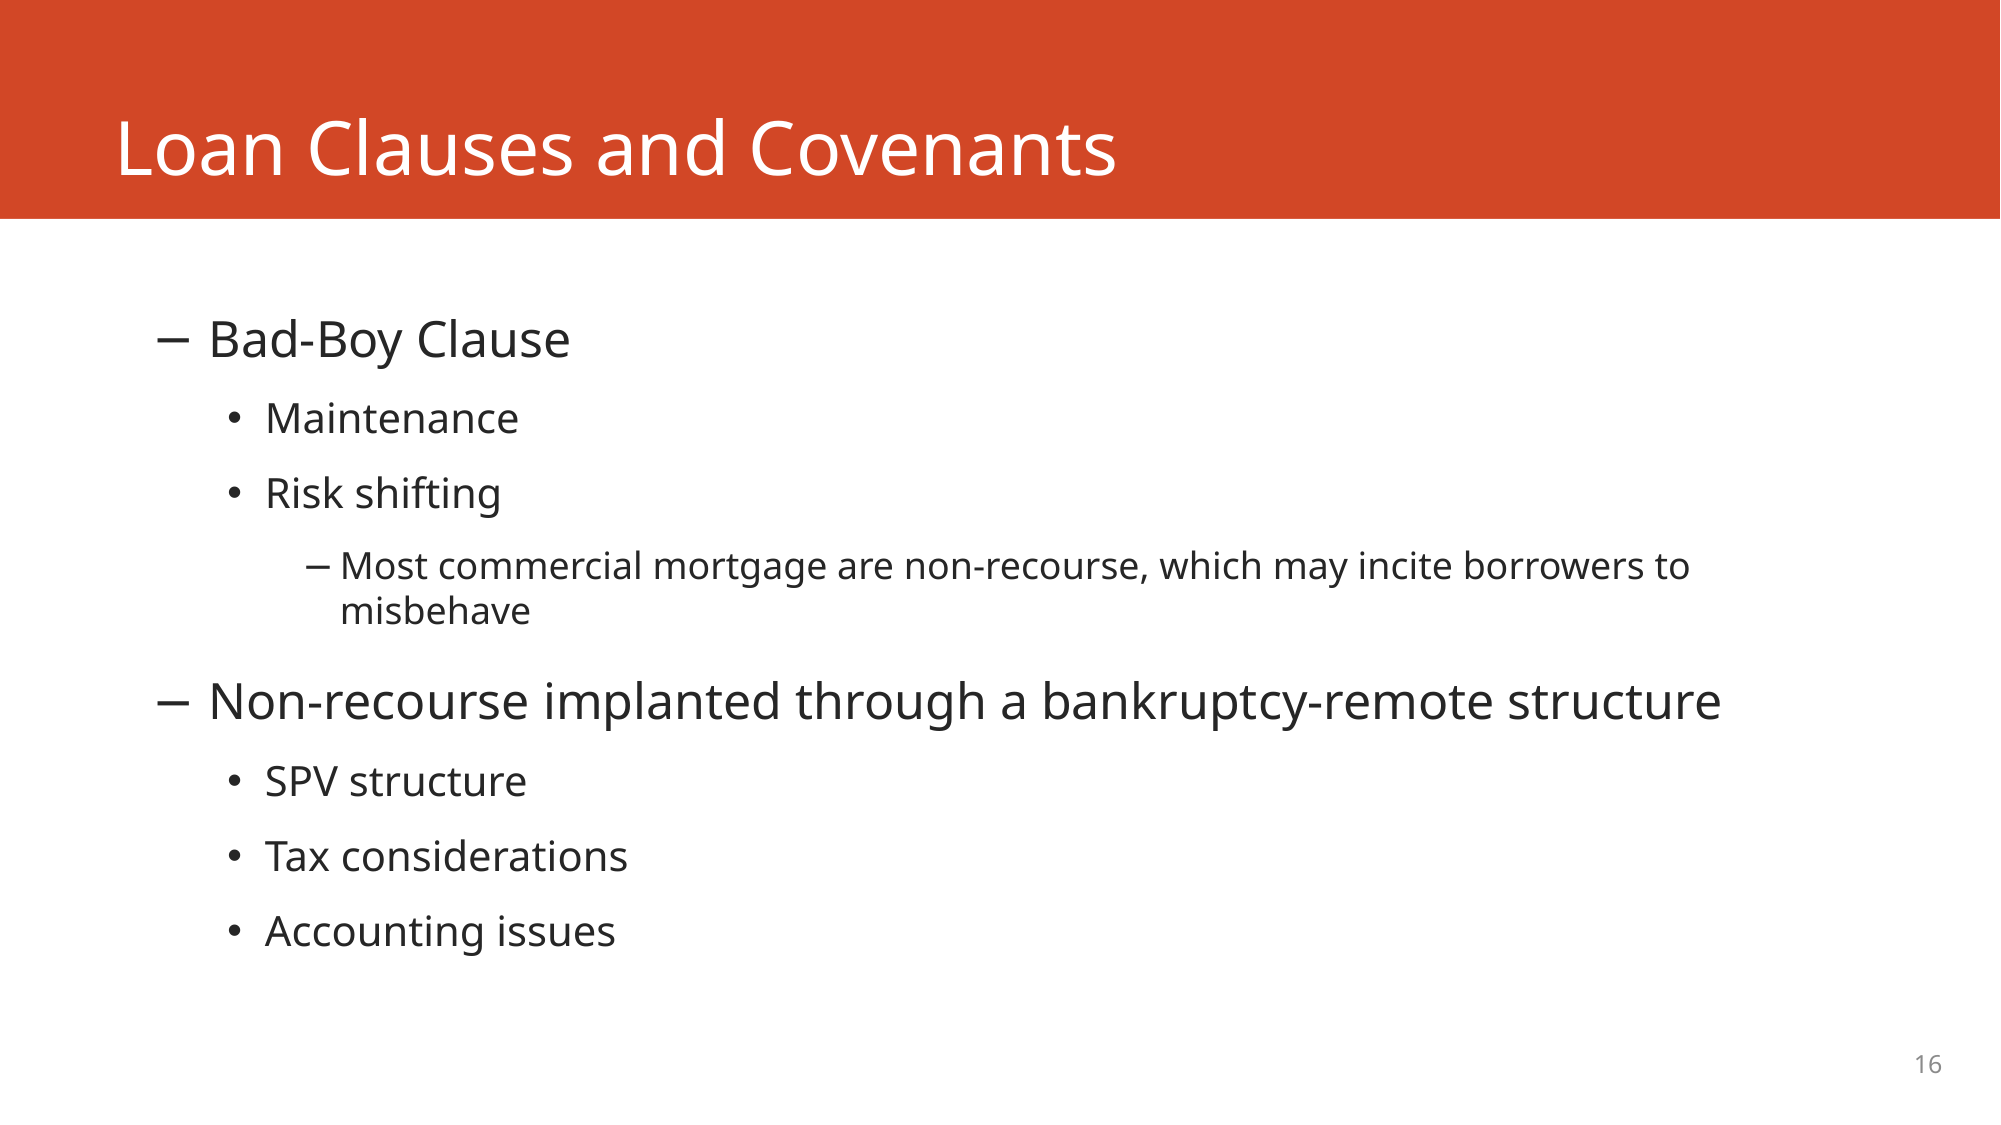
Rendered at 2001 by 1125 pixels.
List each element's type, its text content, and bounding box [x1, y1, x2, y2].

list Bad-Boy Clause Maintenance Risk shifting Most commercial mortgage are non-recourse, which may incite borrowers to misbehave Non-recourse implanted through a bankruptcy-remote structure SPV structure Tax considerations Accounting issues [137, 299, 1863, 1023]
title Loan Clauses and Covenants [99, 0, 1863, 199]
slide_number 16 [1419, 1035, 1958, 1096]
